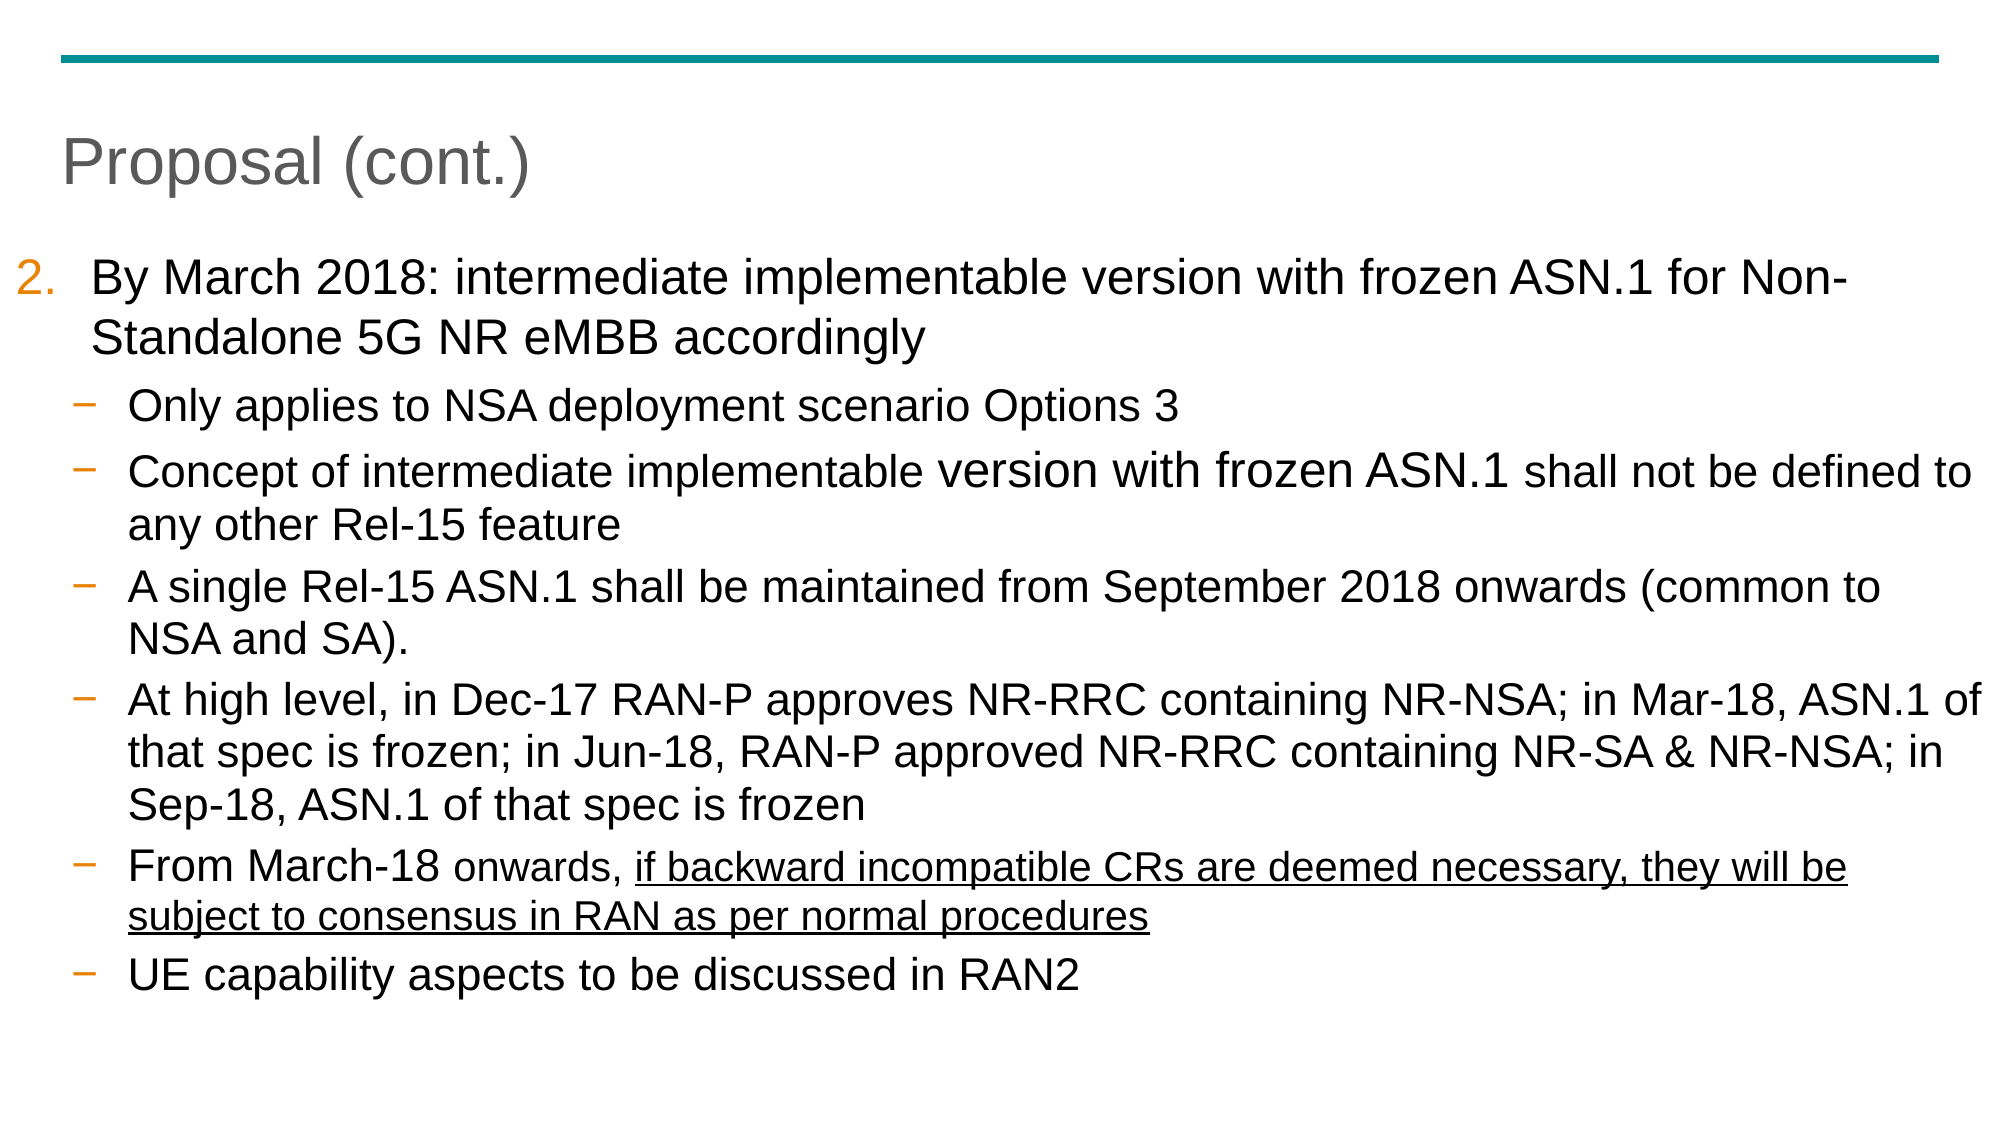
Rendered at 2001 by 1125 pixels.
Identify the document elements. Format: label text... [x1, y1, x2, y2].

title Proposal (cont.) [46, 118, 1922, 207]
list By March 2018: intermediate implementable version with frozen ASN.1 for Non-Standalone 5G NR eMBB accordingly Only applies to NSA deployment scenario Options 3 Concept of intermediate implementable version with frozen ASN.1 shall not be defined to any other Rel-15 feature A single Rel-15 ASN.1 shall be maintained from September 2018 onwards (common to NSA and SA). At high level, in Dec-17 RAN-P approves NR-RRC containing NR-NSA; in Mar-18, ASN.1 of that spec is frozen; in Jun-18, RAN-P approved NR-RRC containing NR-SA & NR-NSA; in Sep-18, ASN.1 of that spec is frozen From March-18 onwards, if backward incompatible CRs are deemed necessary, they will be subject to consensus in RAN as per normal procedures UE capability aspects to be discussed in RAN2 [0, 236, 2000, 1086]
